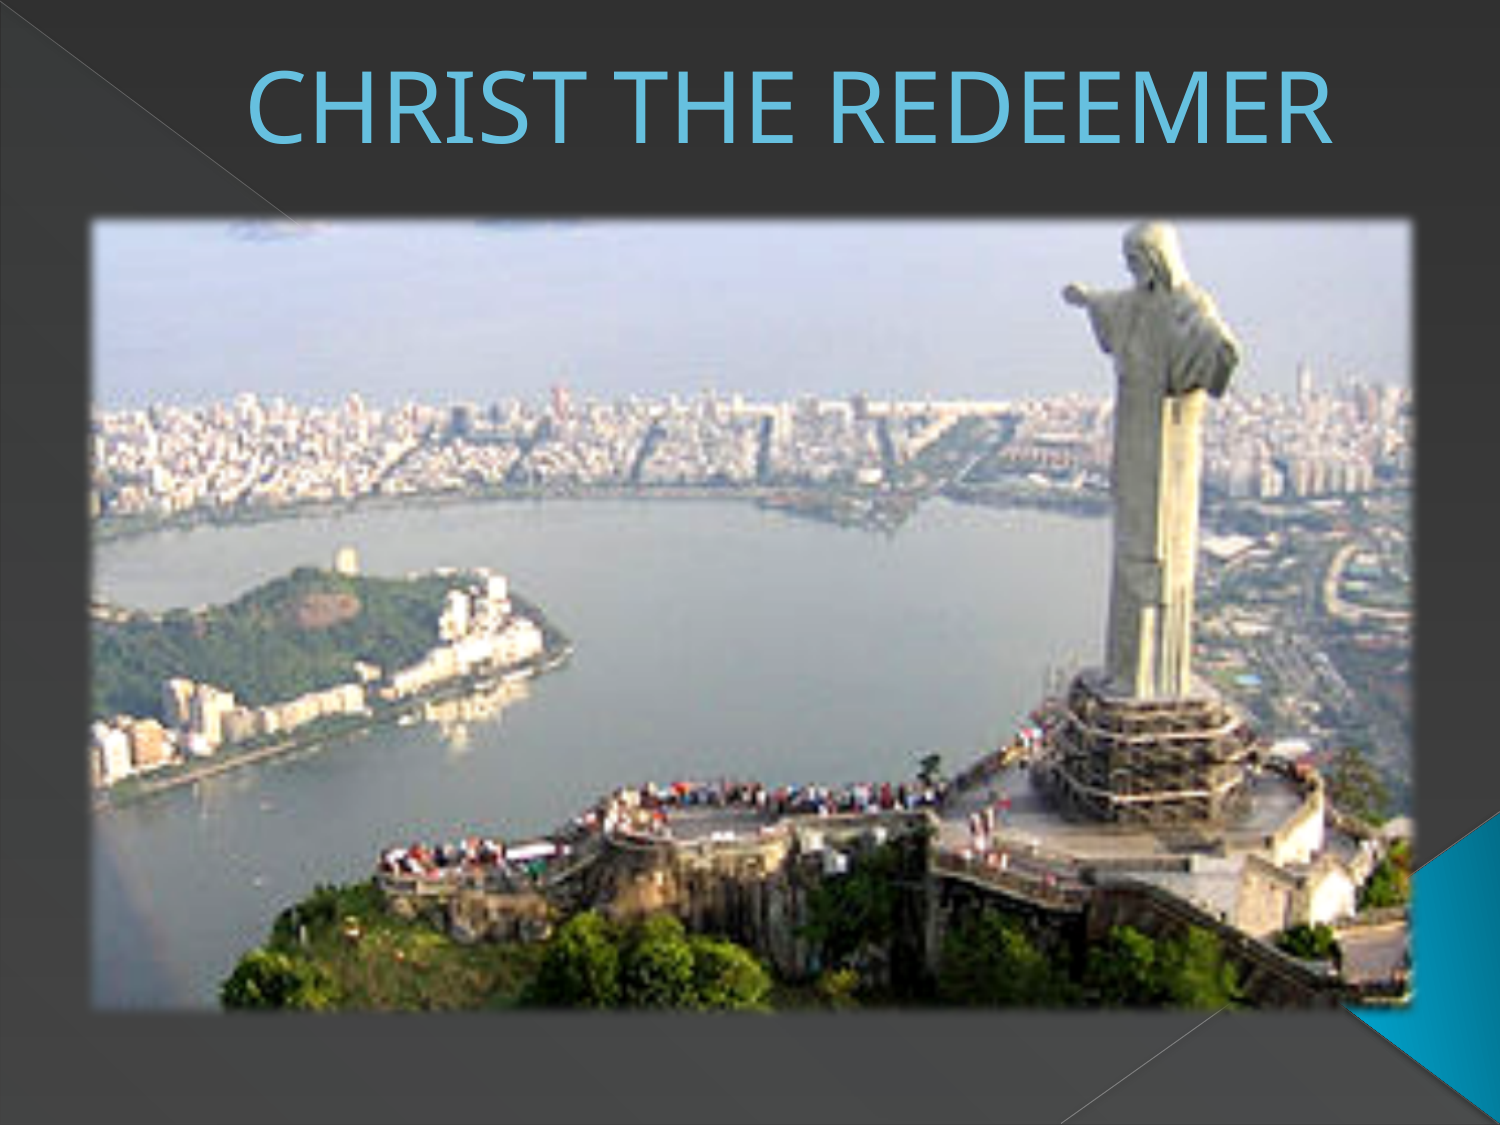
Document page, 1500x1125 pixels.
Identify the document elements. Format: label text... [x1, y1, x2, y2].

picture [81, 210, 1422, 1020]
title CHRIST THE REDEEMER [35, 23, 1465, 171]
